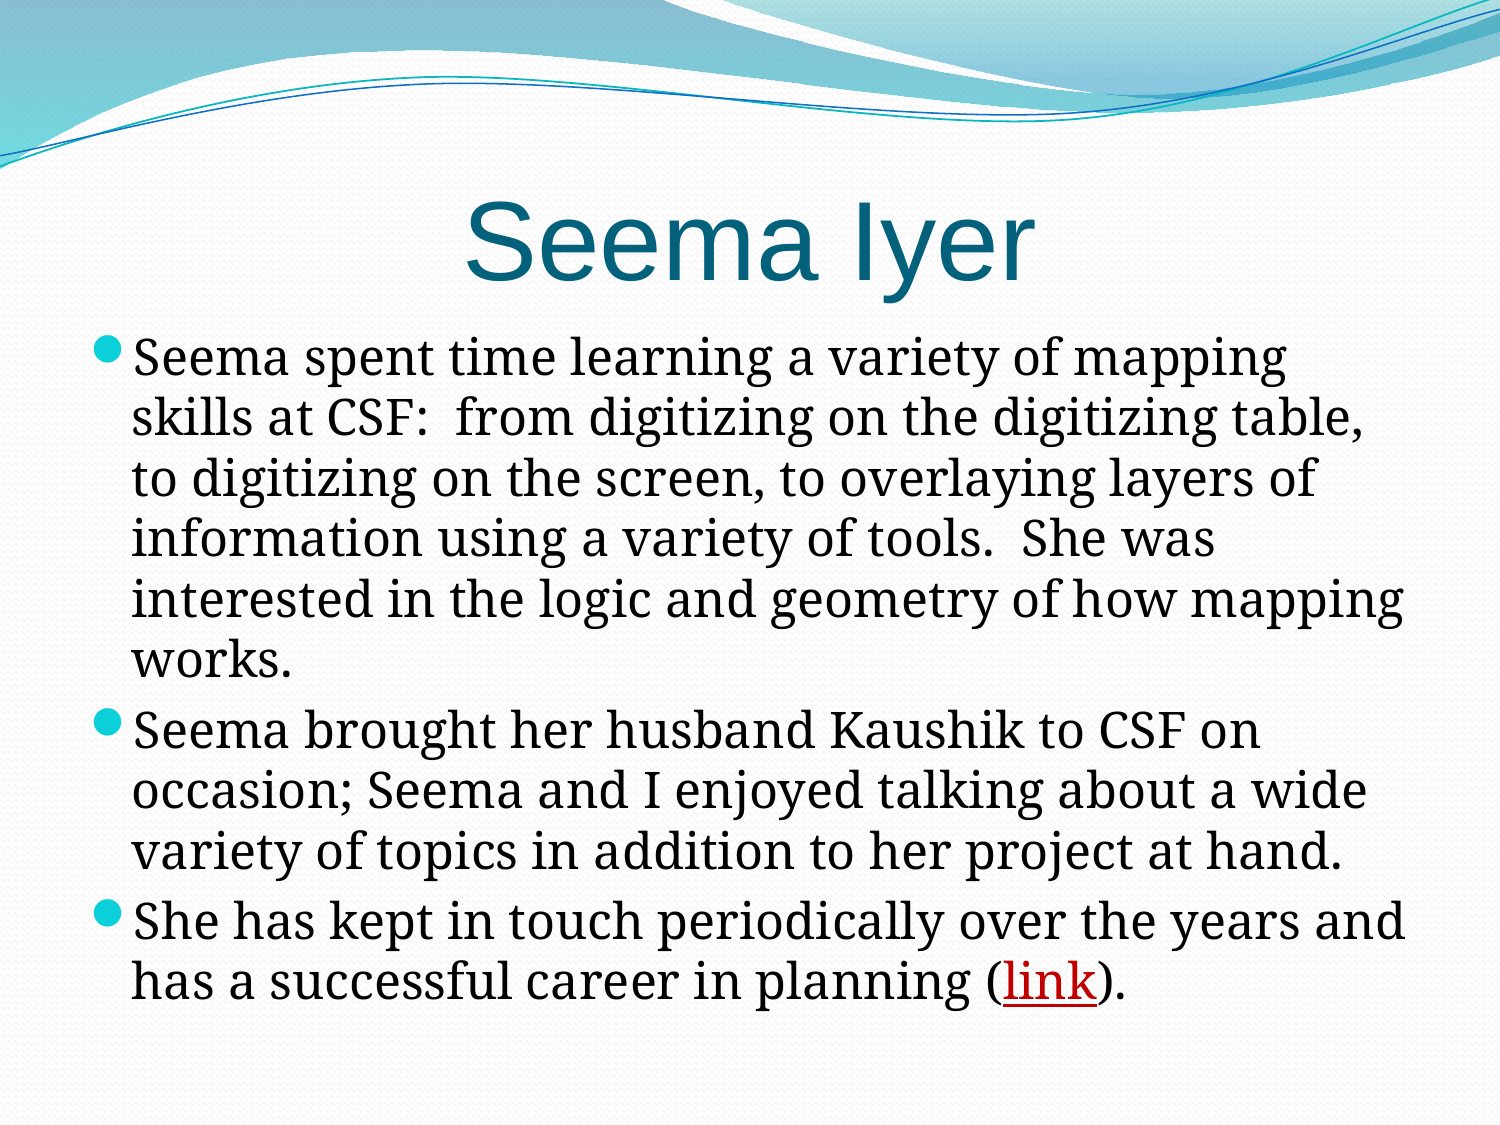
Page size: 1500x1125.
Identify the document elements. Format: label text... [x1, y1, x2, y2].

title Seema Iyer [75, 115, 1425, 303]
list Seema spent time learning a variety of mapping skills at CSF: from digitizing on the digitizing table, to digitizing on the screen, to overlaying layers of information using a variety of tools. She was interested in the logic and geometry of how mapping works. Seema brought her husband Kaushik to CSF on occasion; Seema and I enjoyed talking about a wide variety of topics in addition to her project at hand. She has kept in touch periodically over the years and has a successful career in planning (link). [75, 317, 1425, 1038]
